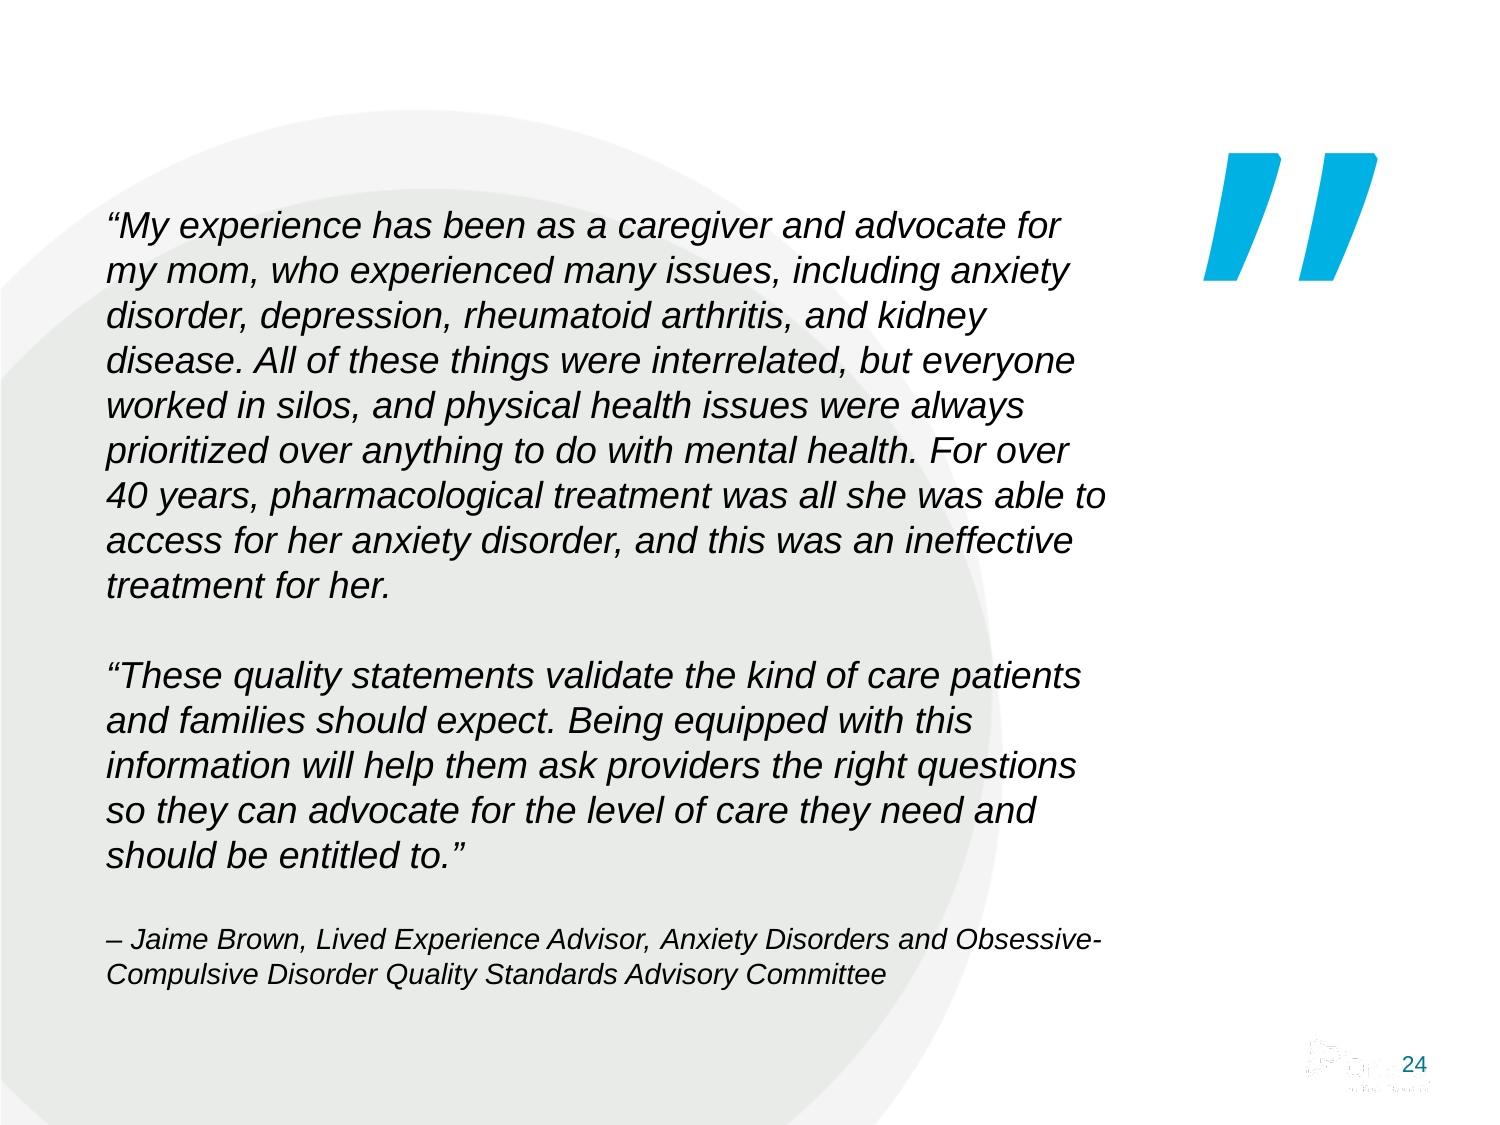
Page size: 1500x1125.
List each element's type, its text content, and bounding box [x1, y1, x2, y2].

picture [2, 0, 1125, 1125]
picture [1263, 998, 1471, 1125]
title “My experience has been as a caregiver and advocate for my mom, who experienced many issues, including anxiety disorder, depression, rheumatoid arthritis, and kidney disease. All of these things were interrelated, but everyone worked in silos, and physical health issues were always prioritized over anything to do with mental health. For over 40 years, pharmacological treatment was all she was able to access for her anxiety disorder, and this was an ineffective treatment for her. “These quality statements validate the kind of care patients and families should expect. Being equipped with this information will help them ask providers the right questions so they can advocate for the level of care they need and should be entitled to.” – Jaime Brown, Lived Experience Advisor, Anxiety Disorders and Obsessive-Compulsive Disorder Quality Standards Advisory Committee [91, 193, 1134, 911]
